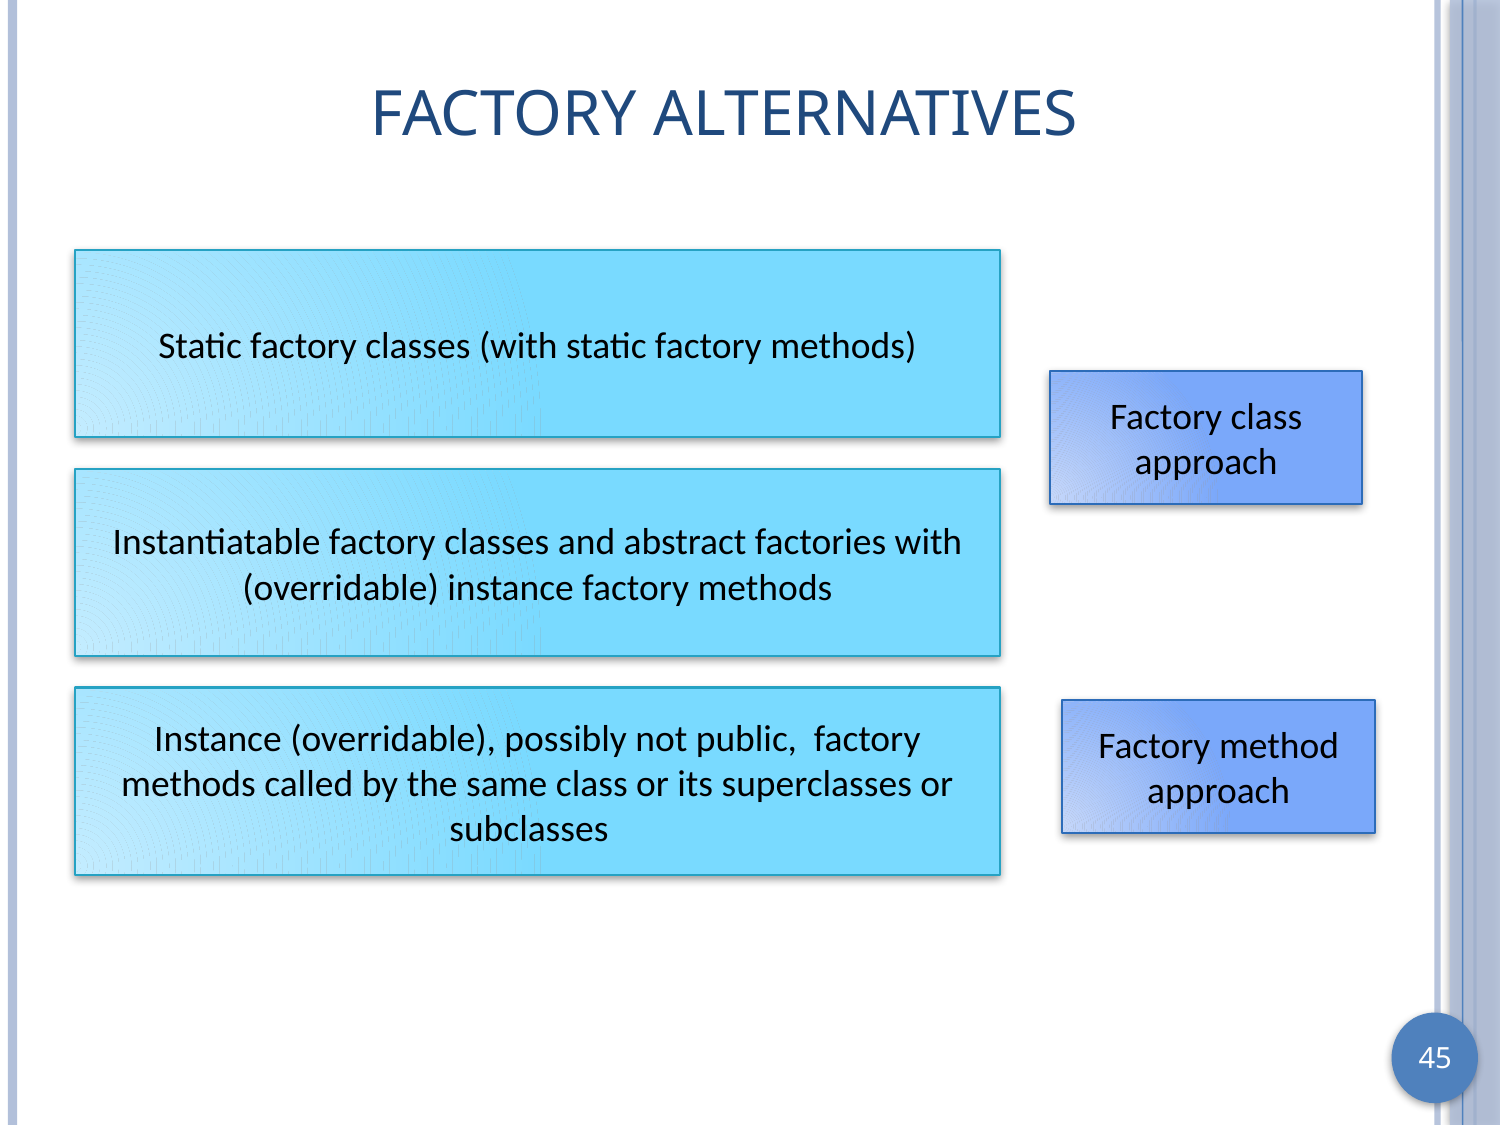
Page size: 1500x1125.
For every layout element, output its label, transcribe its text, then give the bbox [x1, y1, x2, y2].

text_box Instantiatable factory classes and abstract factories with (overridable) instance factory methods [74, 468, 1001, 657]
text_box Factory method approach [1061, 699, 1376, 834]
title Factory Alternatives [75, 45, 1375, 175]
text_box Instance (overridable), possibly not public, factory methods called by the same class or its superclasses or subclasses [74, 686, 1001, 876]
text_box Factory class approach [1049, 370, 1363, 505]
text_box Static factory classes (with static factory methods) [74, 249, 1001, 438]
